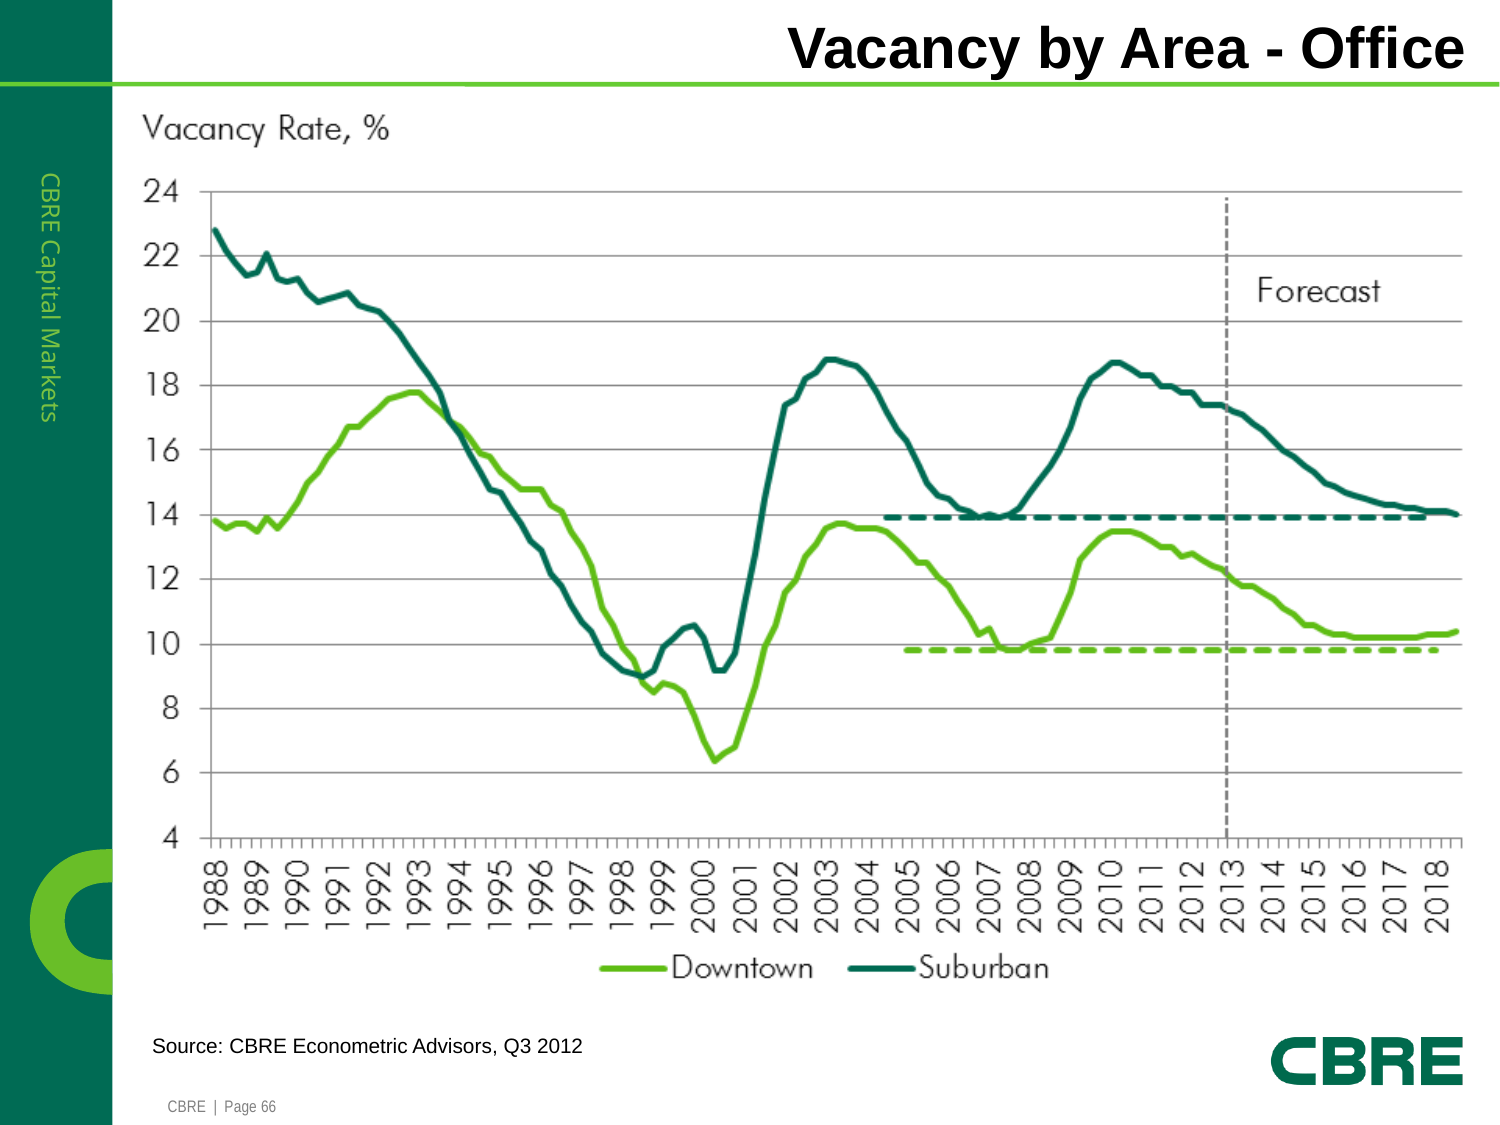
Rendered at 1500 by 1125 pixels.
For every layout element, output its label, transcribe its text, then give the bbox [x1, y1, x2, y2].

title Vacancy by Area - Office [74, 24, 1467, 81]
picture [120, 93, 1497, 998]
picture [1270, 1036, 1463, 1086]
text_box Source: CBRE Econometric Advisors, Q3 2012 [137, 1025, 918, 1065]
